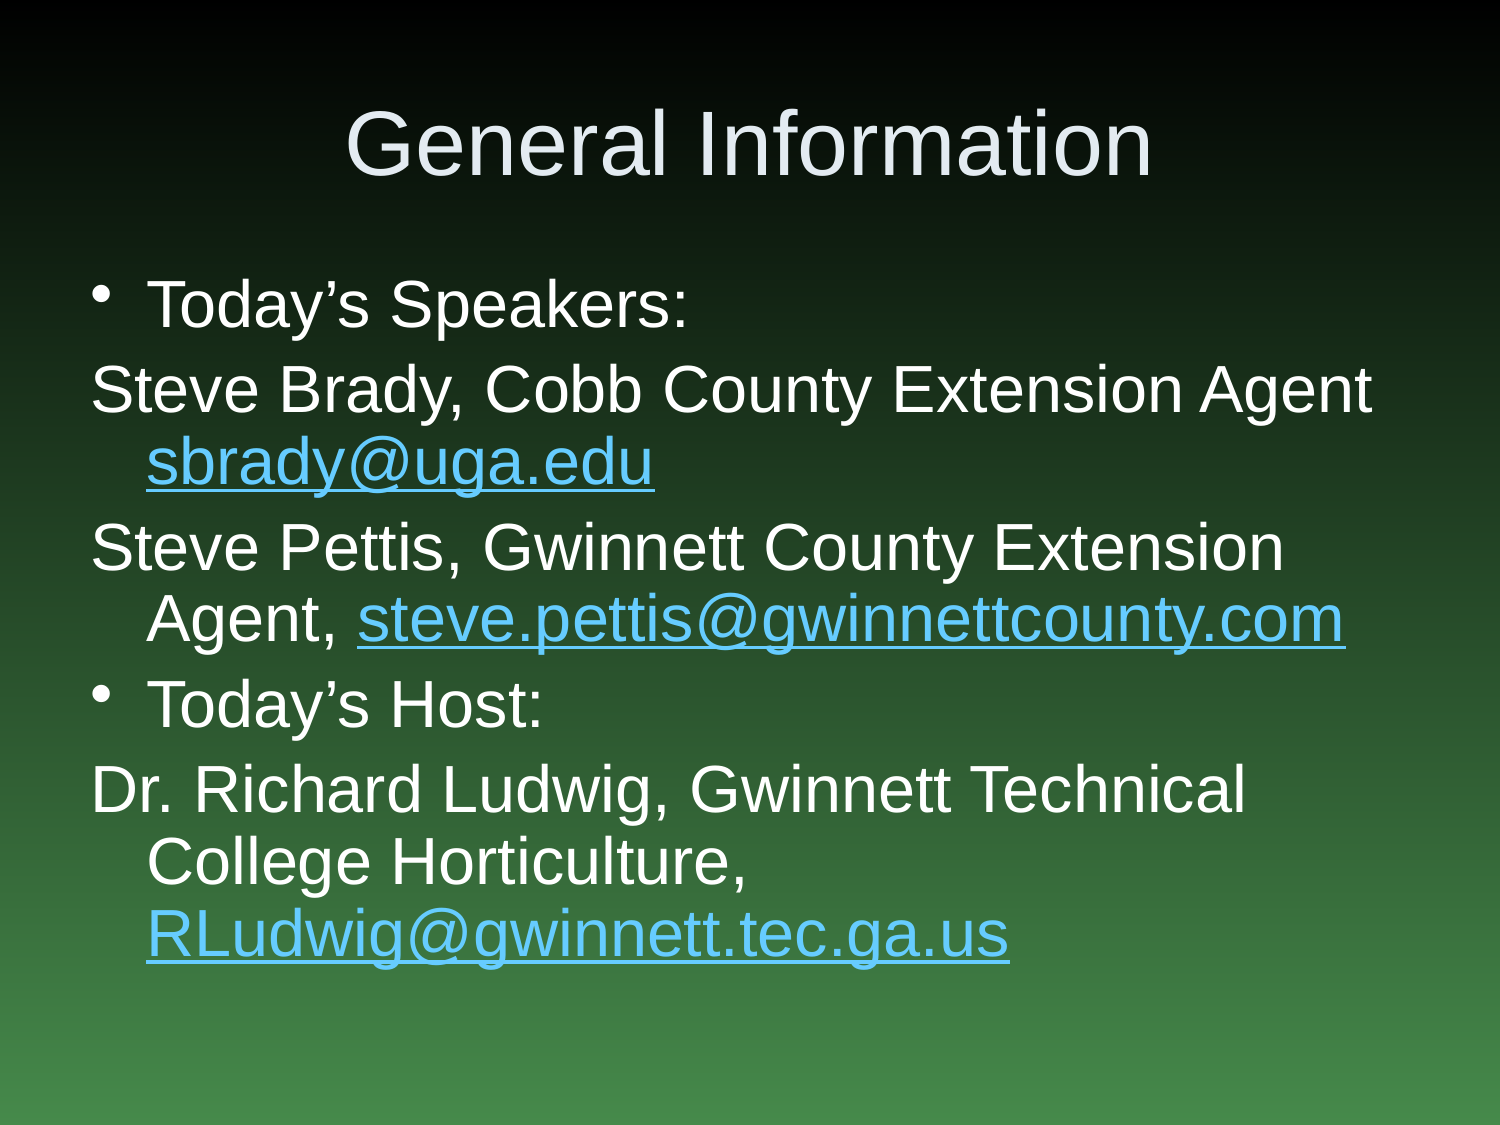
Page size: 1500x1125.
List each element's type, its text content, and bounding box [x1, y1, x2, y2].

title General Information [75, 45, 1425, 233]
list Today’s Speakers: Steve Brady, Cobb County Extension Agent sbrady@uga.edu Steve Pettis, Gwinnett County Extension Agent, steve.pettis@gwinnettcounty.com Today’s Host: Dr. Richard Ludwig, Gwinnett Technical College Horticulture, RLudwig@gwinnett.tec.ga.us [75, 262, 1425, 1005]
